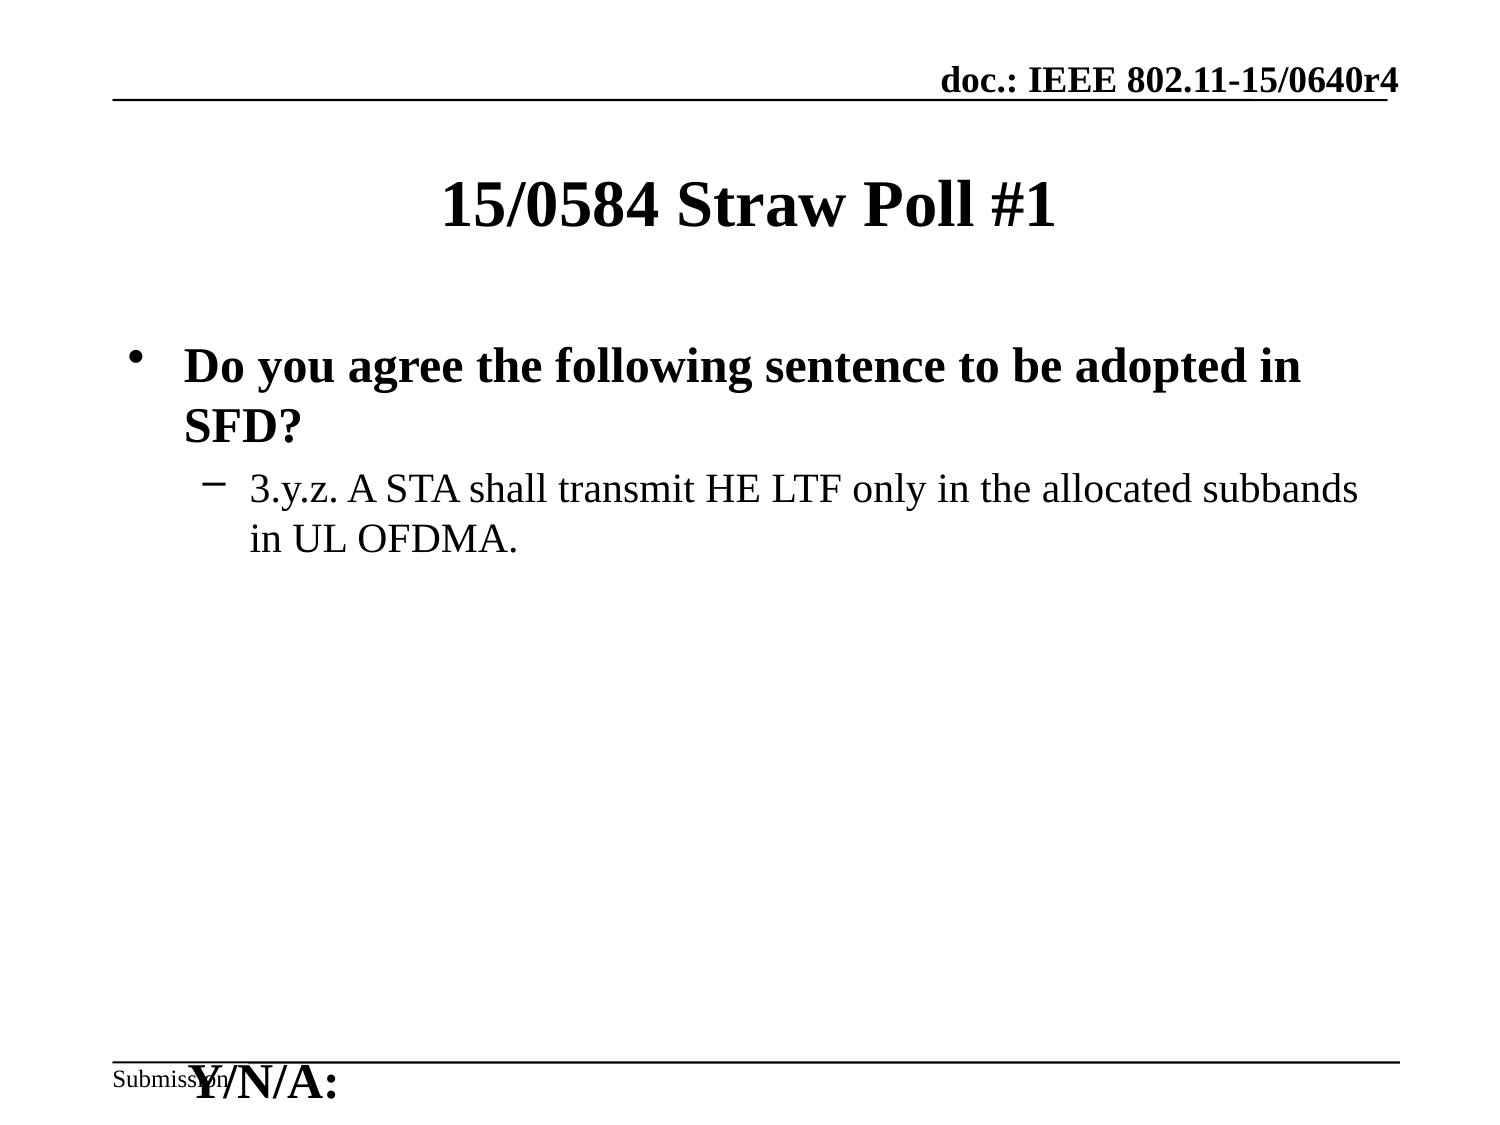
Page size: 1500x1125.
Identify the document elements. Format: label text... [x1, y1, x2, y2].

title 15/0584 Straw Poll #1 [112, 112, 1388, 288]
list Do you agree the following sentence to be adopted in SFD? 3.y.z. A STA shall transmit HE LTF only in the allocated subbands in UL OFDMA. Y/N/A: [112, 324, 1388, 1000]
